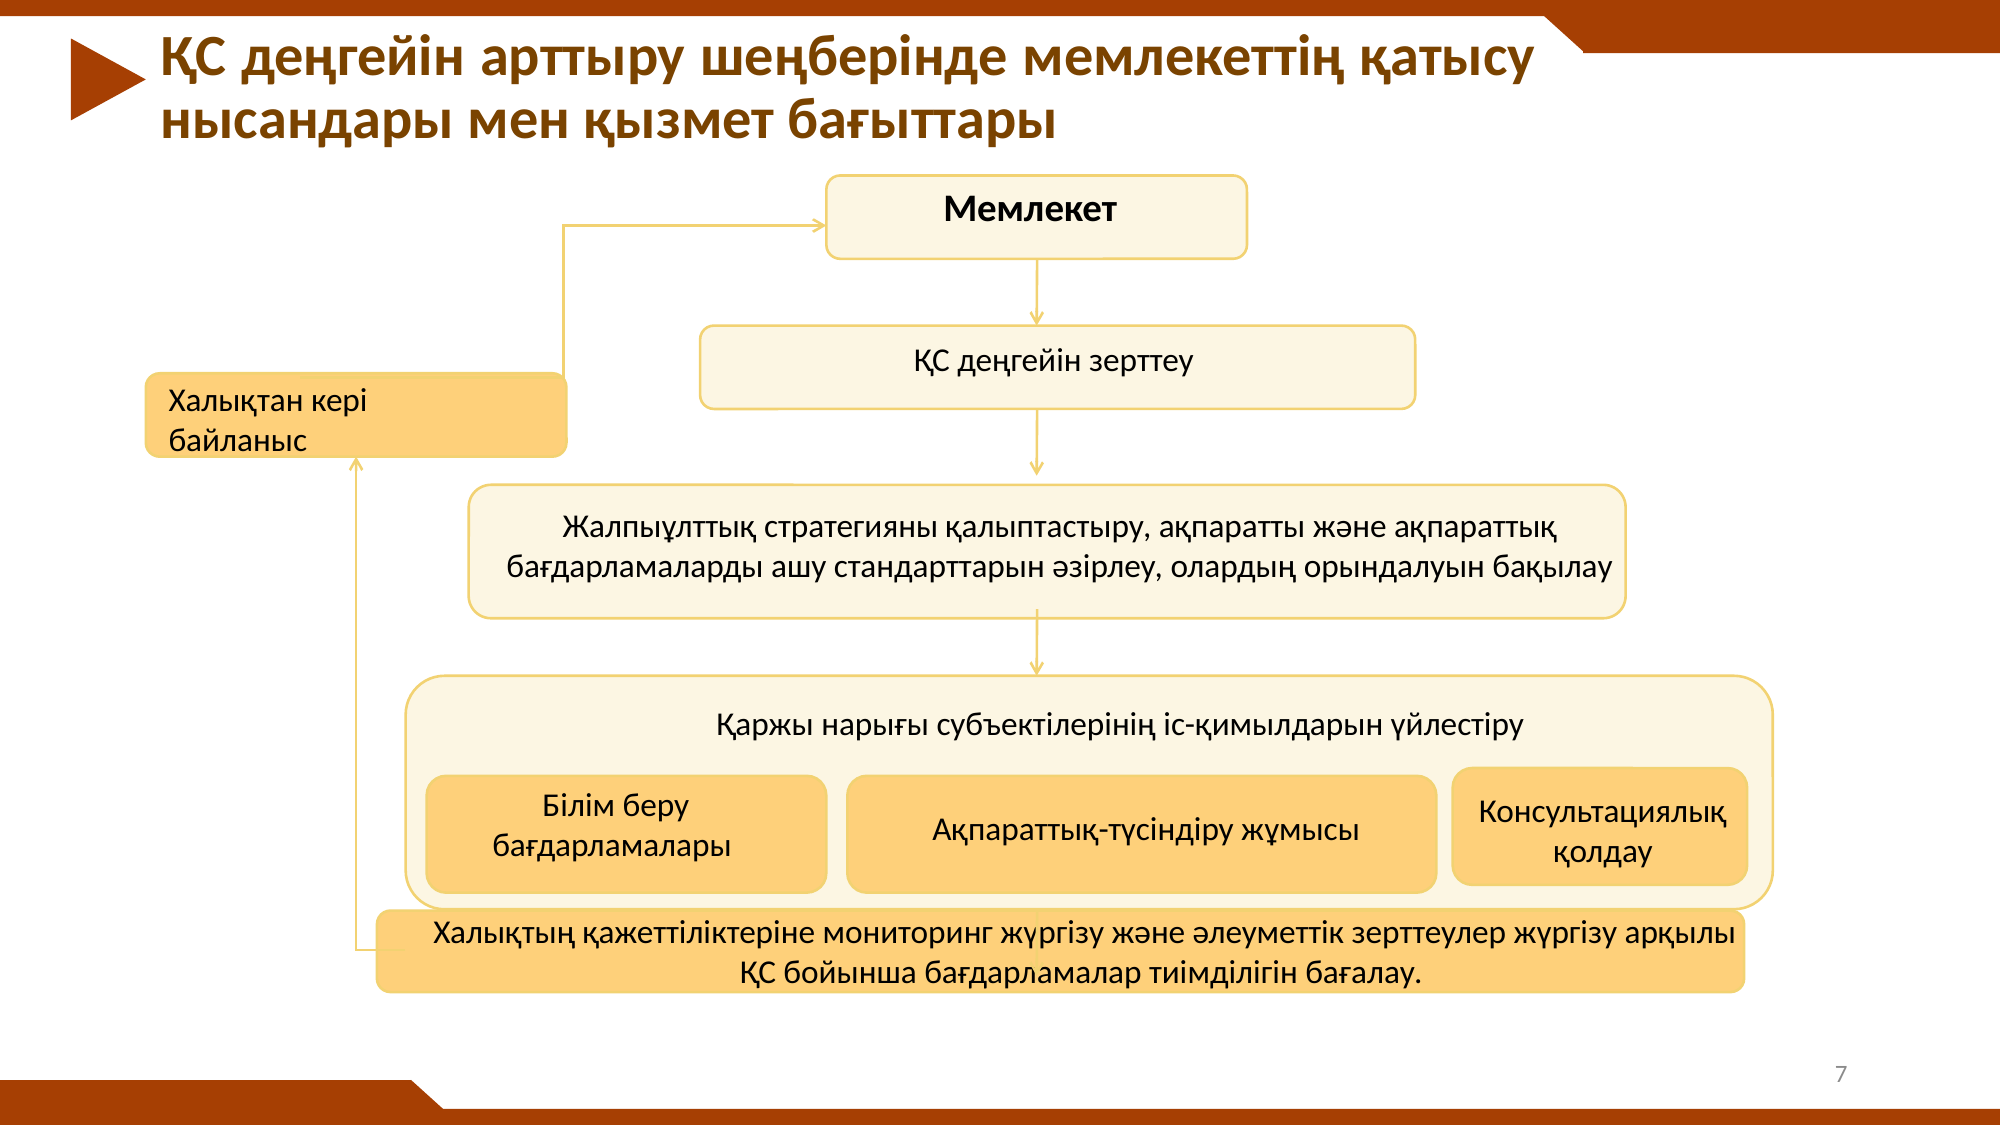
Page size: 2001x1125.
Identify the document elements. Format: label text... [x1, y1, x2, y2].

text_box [145, 175, 1794, 999]
text_box [69, 36, 148, 123]
slide_number 7 [1412, 1042, 1863, 1103]
title ҚС деңгейін арттыру шеңберінде мемлекеттің қатысу нысандары мен қызмет бағыттары [145, 25, 1551, 152]
